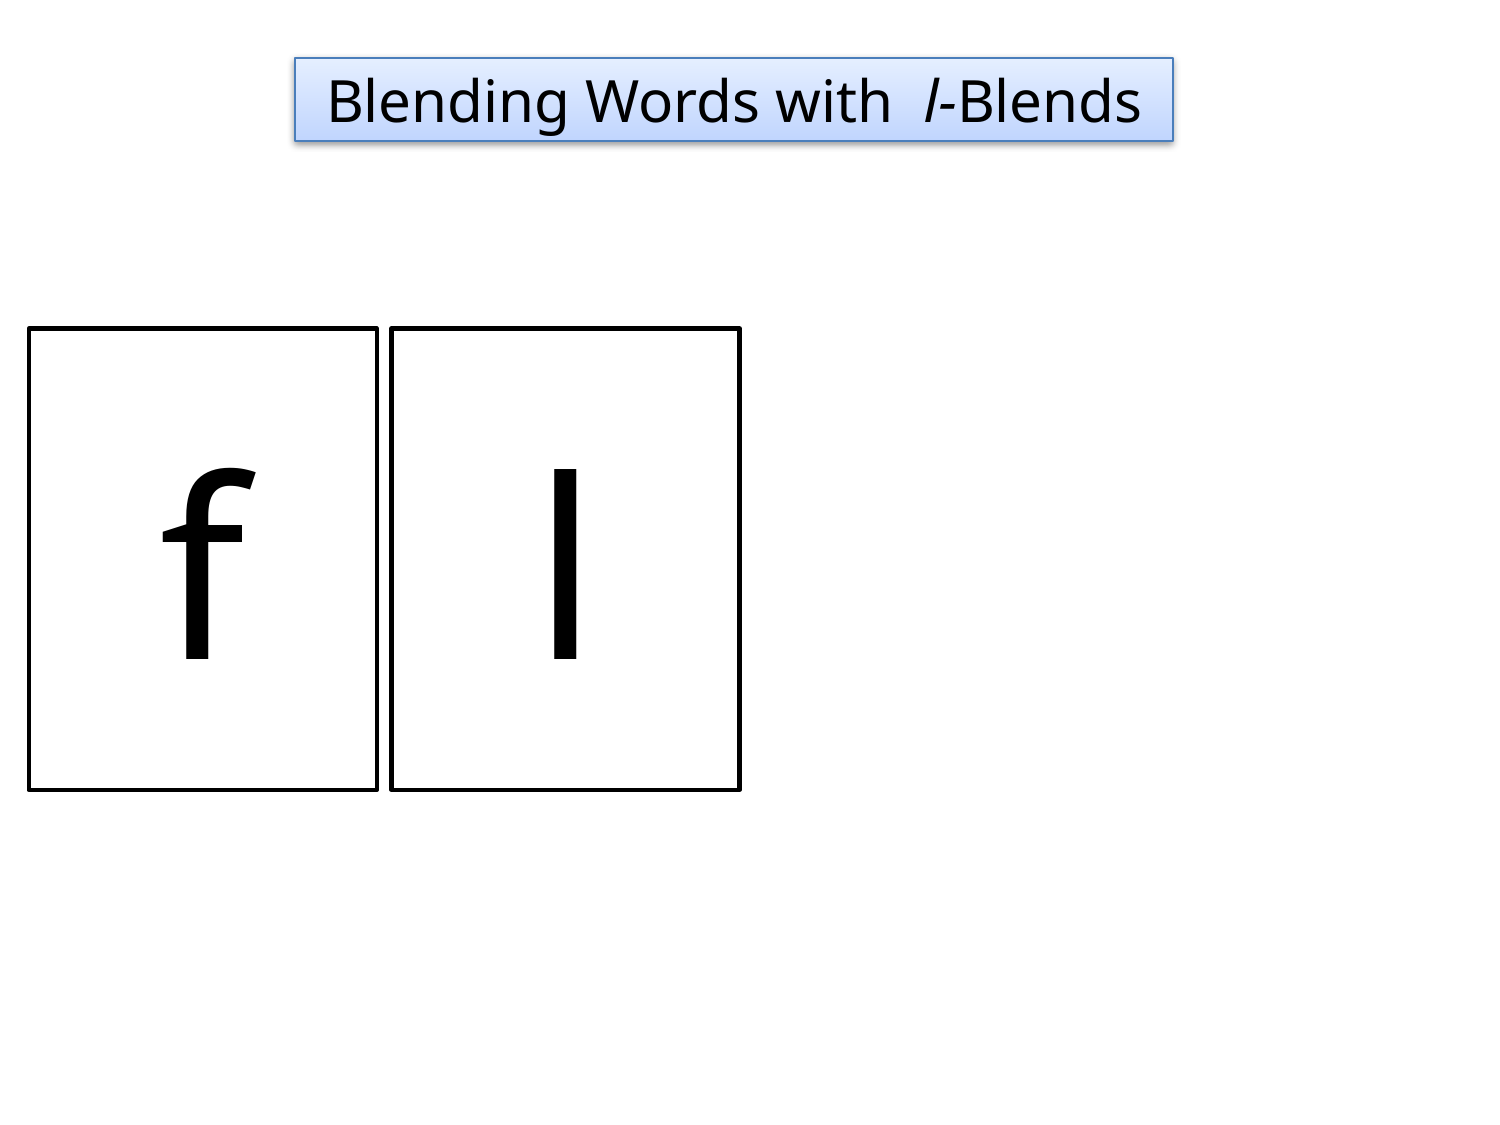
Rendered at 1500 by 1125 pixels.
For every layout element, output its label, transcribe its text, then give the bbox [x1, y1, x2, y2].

text_box l [389, 326, 742, 792]
text_box f [27, 326, 379, 792]
text_box Blending Words with l-Blends [294, 57, 1174, 142]
